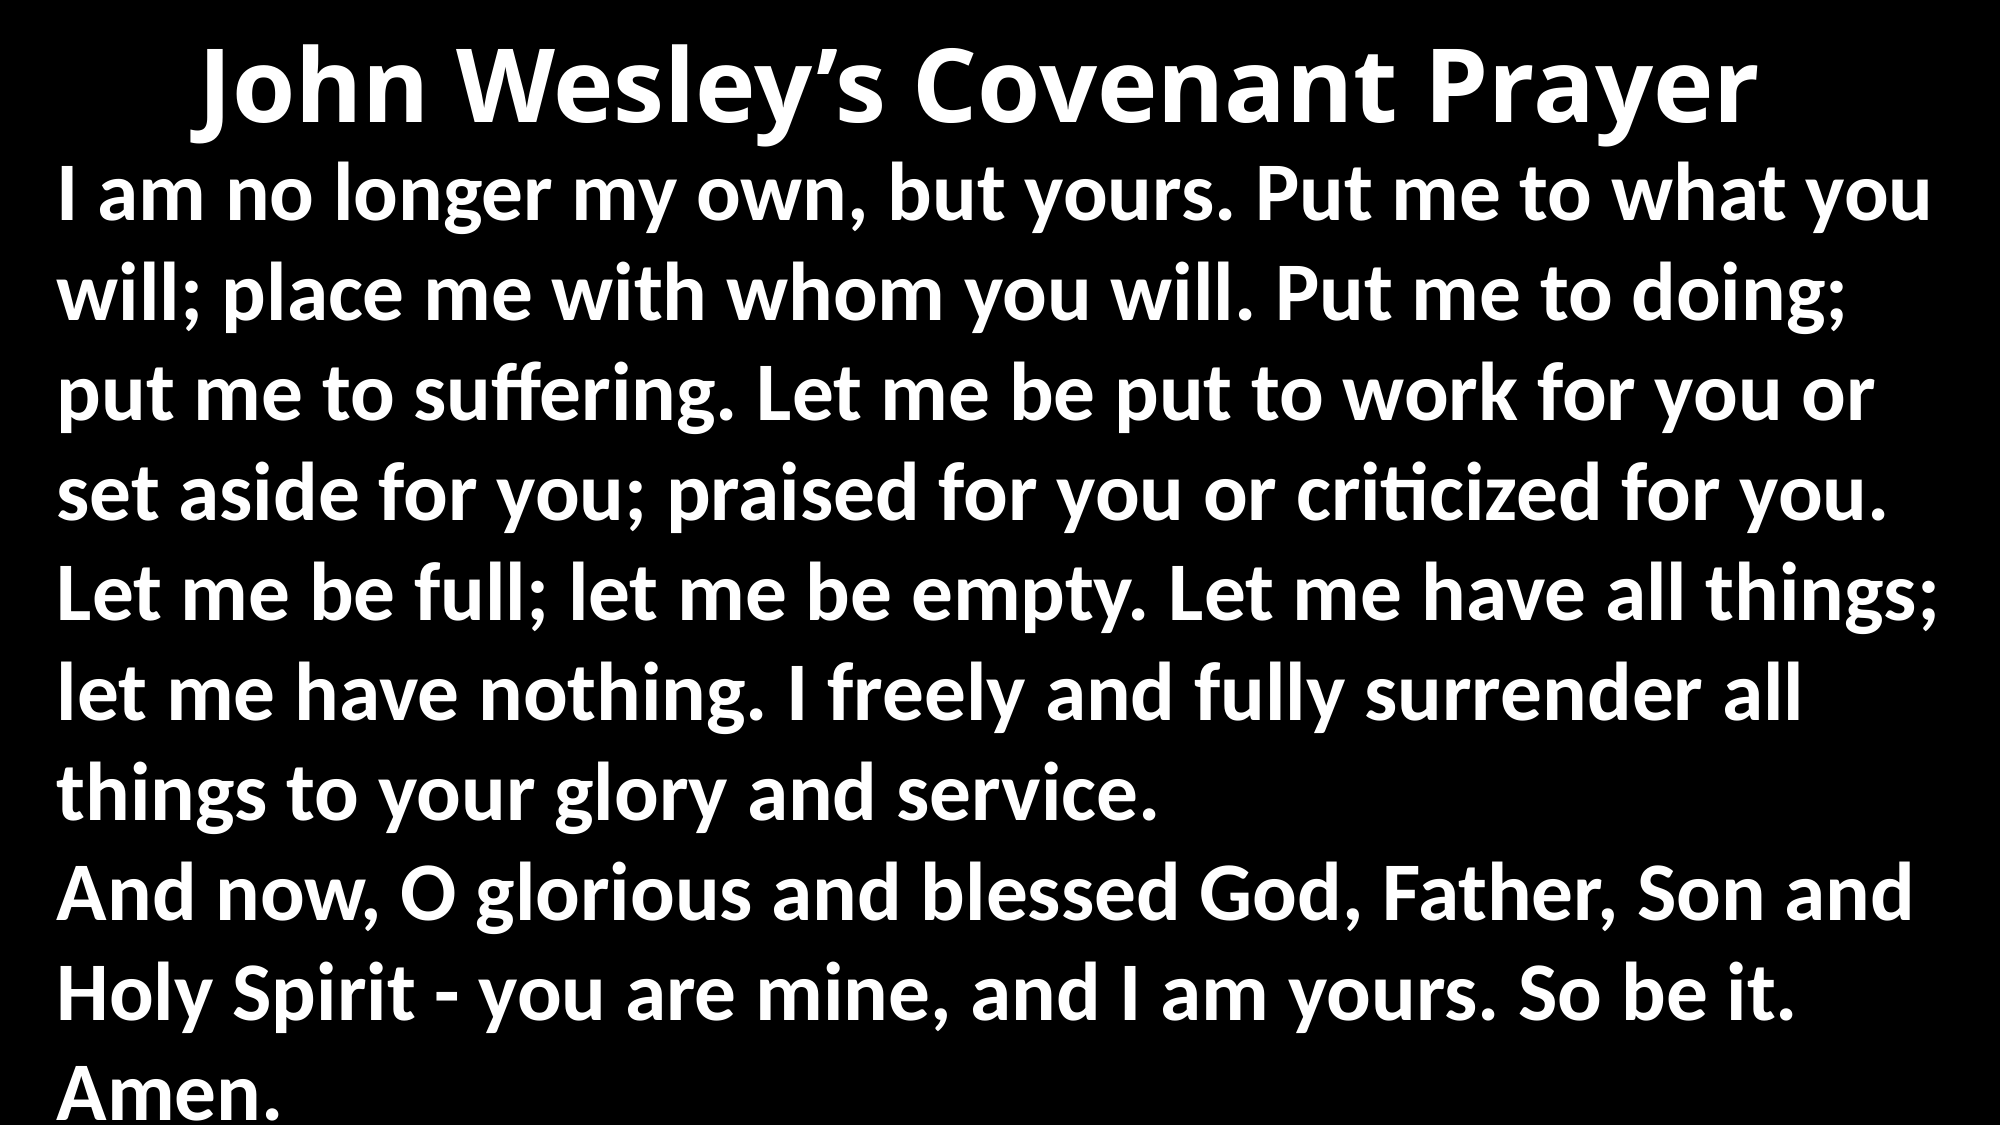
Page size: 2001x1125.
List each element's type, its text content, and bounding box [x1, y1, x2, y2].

text_box I am no longer my own, but yours. Put me to what you will; place me with whom you will. Put me to doing; put me to suffering. Let me be put to work for you or set aside for you; praised for you or criticized for you. Let me be full; let me be empty. Let me have all things; let me have nothing. I freely and fully surrender all things to your glory and service. And now, O glorious and blessed God, Father, Son and Holy Spirit - you are mine, and I am yours. So be it. Amen. [42, 129, 1958, 1125]
title John Wesley’s Covenant Prayer [117, 0, 1843, 129]
